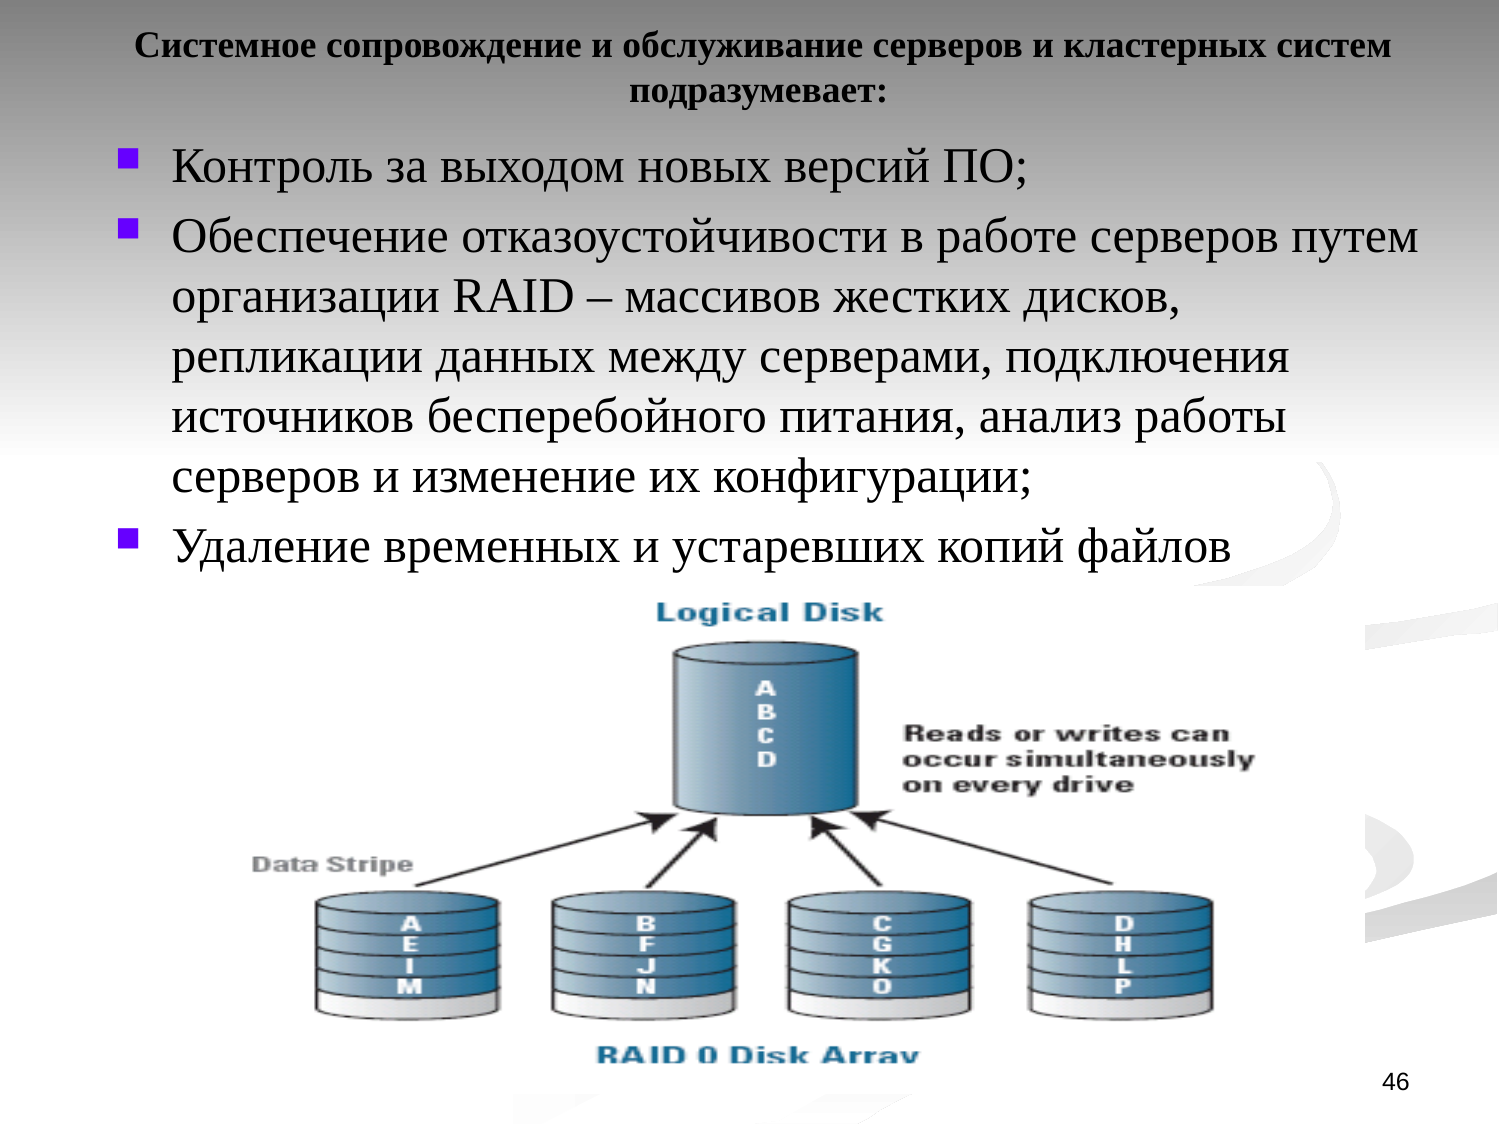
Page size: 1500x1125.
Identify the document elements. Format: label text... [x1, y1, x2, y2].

slide_number 46 [1357, 1025, 1425, 1104]
title Системное сопровождение и обслуживание серверов и кластерных систем подразумевает: [88, 31, 1439, 100]
list Контроль за выходом новых версий ПО; Обеспечение отказоустойчивости в работе серверов путем организации RAID – массивов жестких дисков, репликации данных между серверами, подключения источников бесперебойного питания, анализ работы серверов и изменение их конфигурации; Удаление временных и устаревших копий файлов [100, 125, 1451, 868]
picture [182, 585, 1365, 1095]
